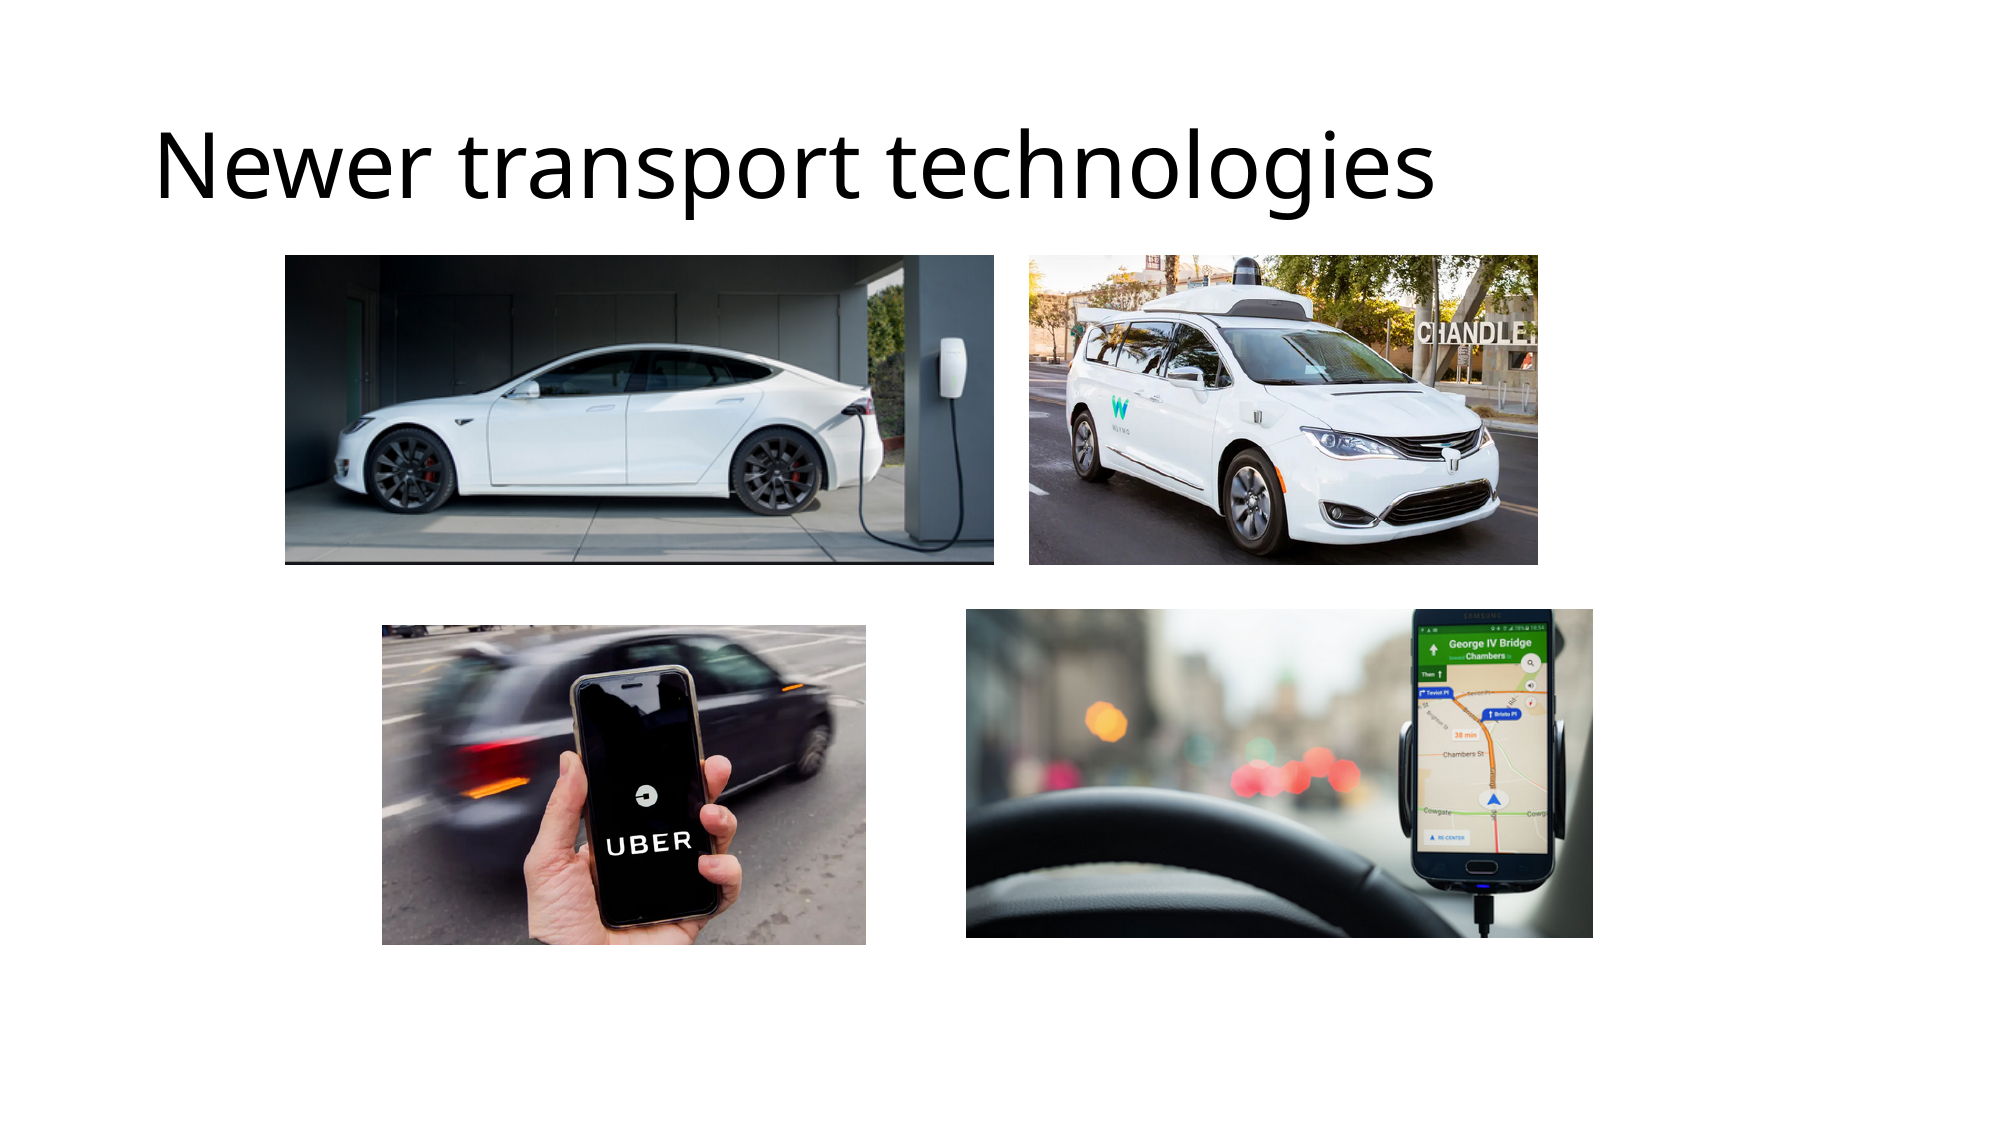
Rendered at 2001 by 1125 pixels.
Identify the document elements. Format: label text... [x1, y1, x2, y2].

title Newer transport technologies [137, 59, 1863, 278]
picture [1029, 255, 1538, 565]
picture [382, 625, 866, 945]
picture [966, 609, 1593, 938]
picture [285, 255, 994, 565]
